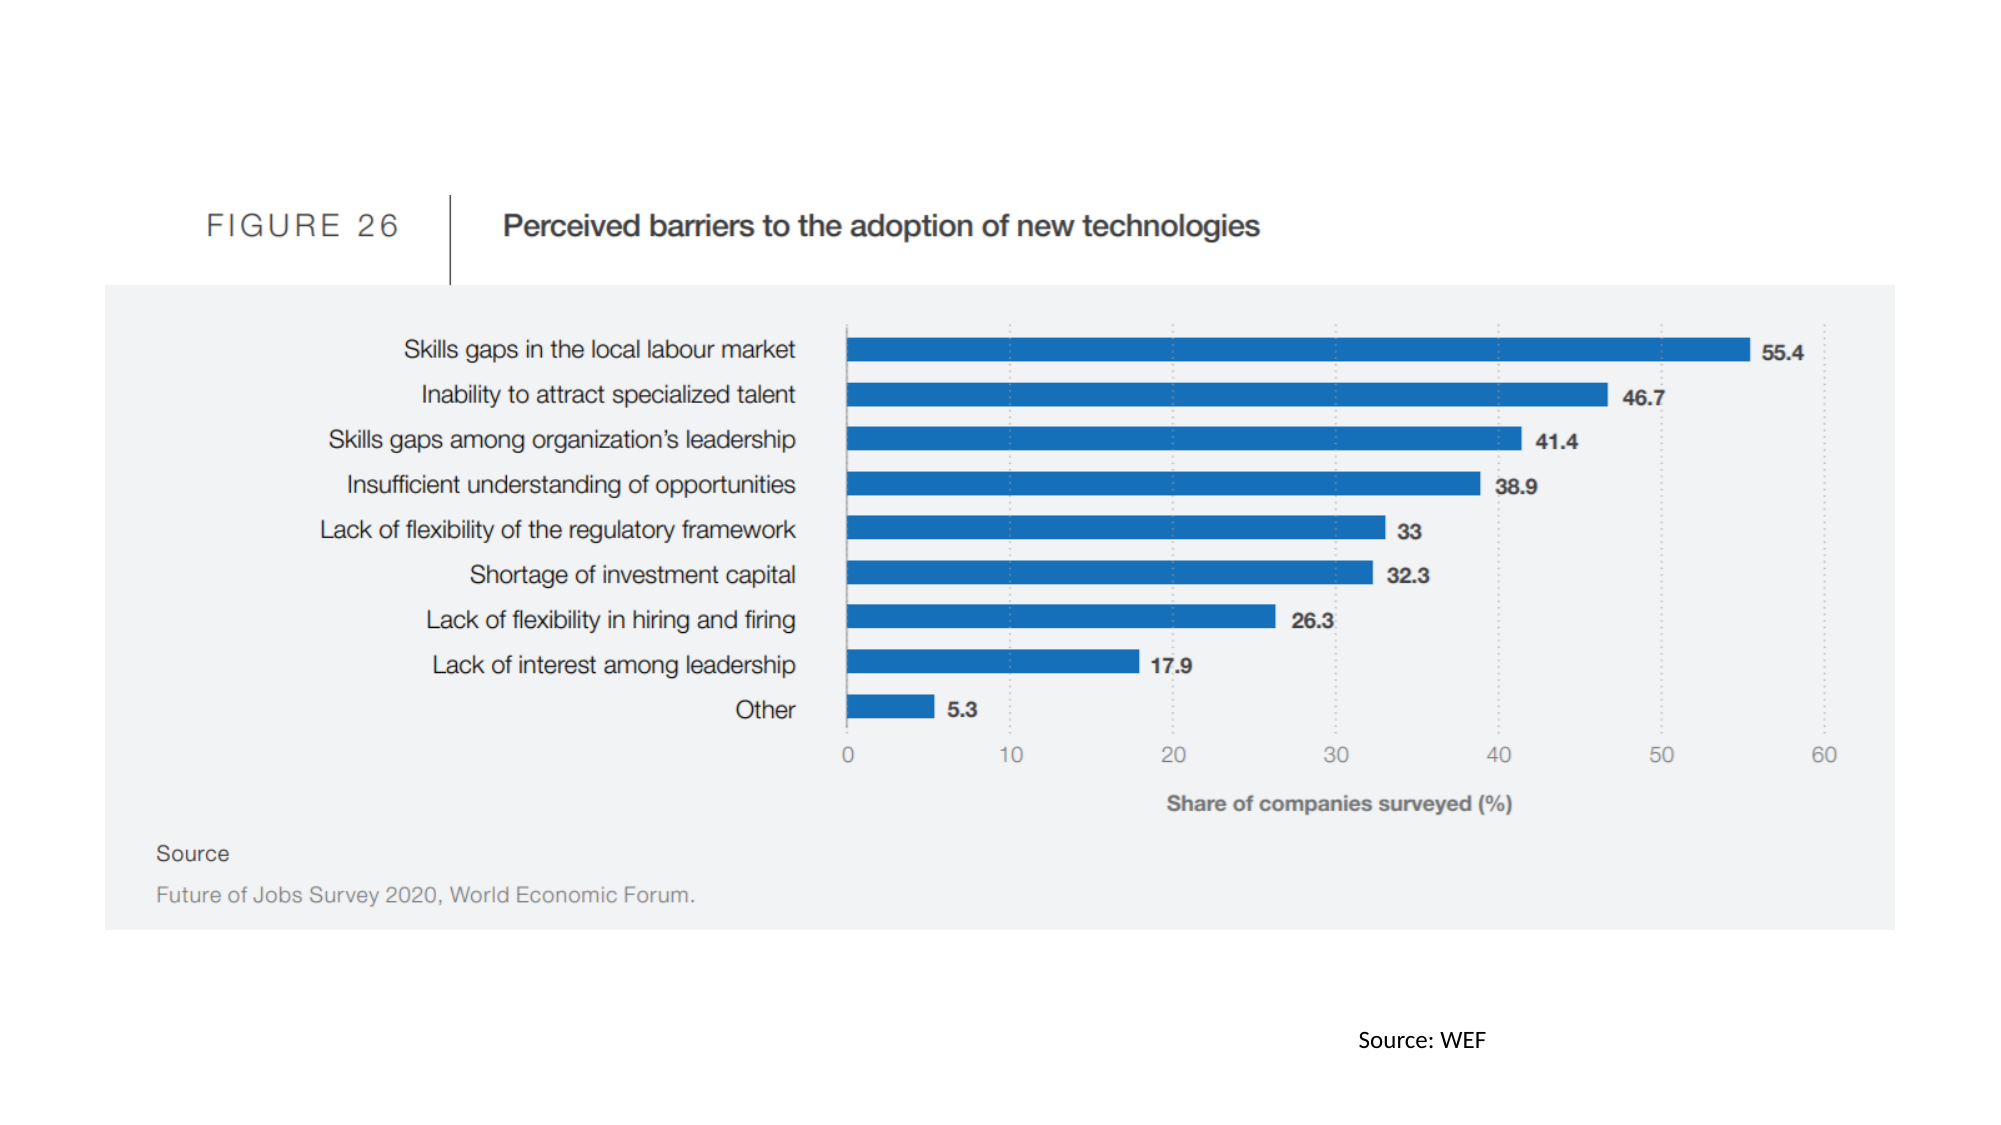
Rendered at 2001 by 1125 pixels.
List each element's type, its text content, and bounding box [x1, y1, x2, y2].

text_box Source: WEF [1344, 1015, 1524, 1061]
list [105, 195, 1895, 930]
